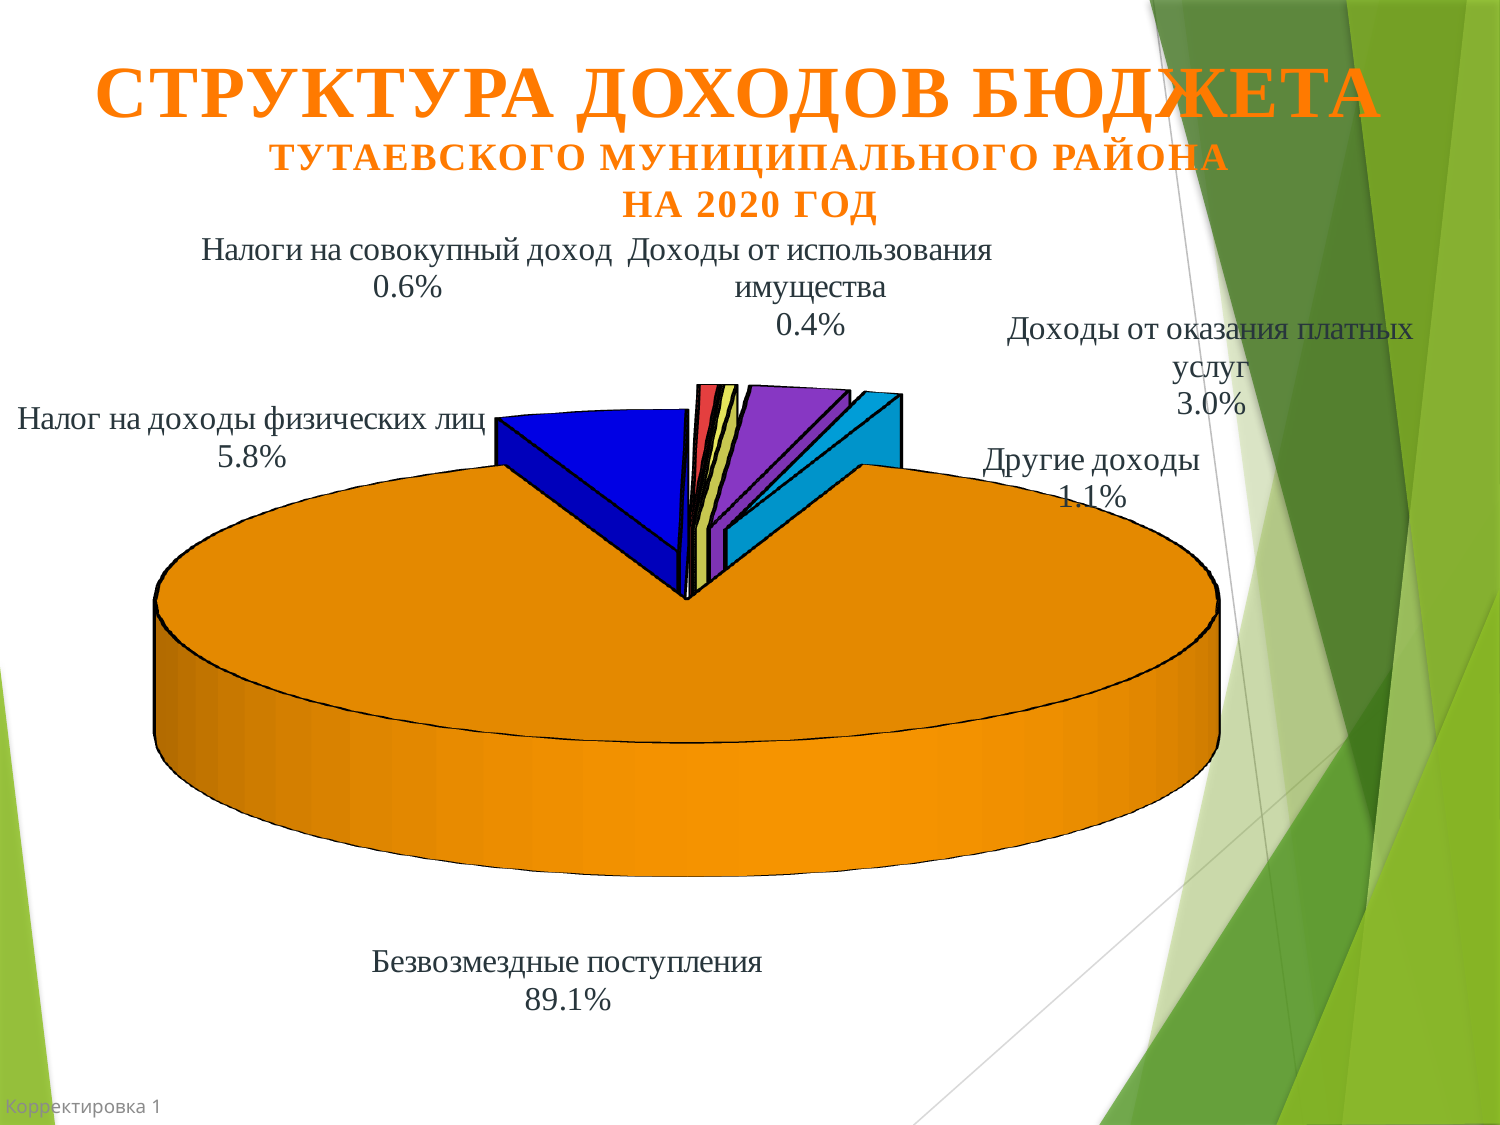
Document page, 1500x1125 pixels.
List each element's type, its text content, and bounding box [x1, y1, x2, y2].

chart [16, 229, 1442, 1125]
title Структура доходов бюджета тутаевского муниципального района на 2020 год [75, 36, 1425, 229]
